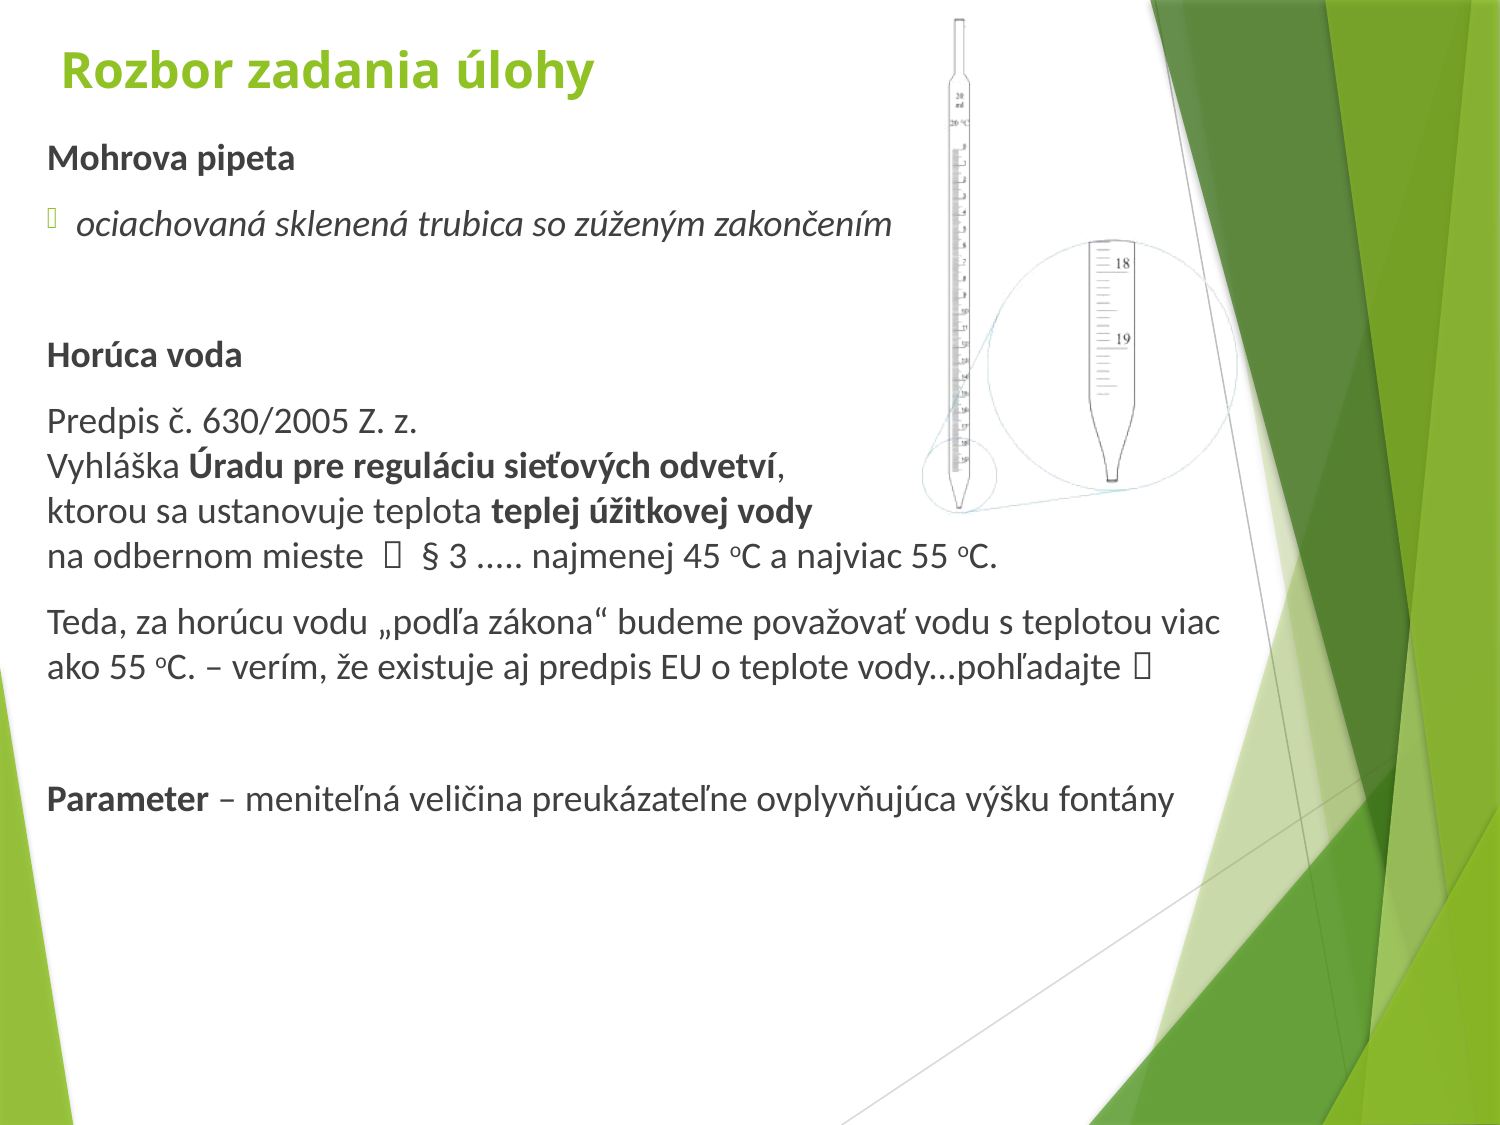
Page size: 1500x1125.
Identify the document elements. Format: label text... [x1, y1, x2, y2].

picture [831, 17, 1330, 516]
title Rozbor zadania úlohy [45, 30, 826, 107]
list Mohrova pipeta ociachovaná sklenená trubica so zúženým zakončením Horúca voda Predpis č. 630/2005 Z. z. Vyhláška Úradu pre reguláciu sieťových odvetví, ktorou sa ustanovuje teplota teplej úžitkovej vody na odbernom mieste  § 3 ..... najmenej 45 oC a najviac 55 oC. Teda, za horúcu vodu „podľa zákona“ budeme považovať vodu s teplotou viac ako 55 oC. – verím, že existuje aj predpis EU o teplote vody...pohľadajte  Parameter – meniteľná veličina preukázateľne ovplyvňujúca výšku fontány [31, 125, 1245, 1035]
